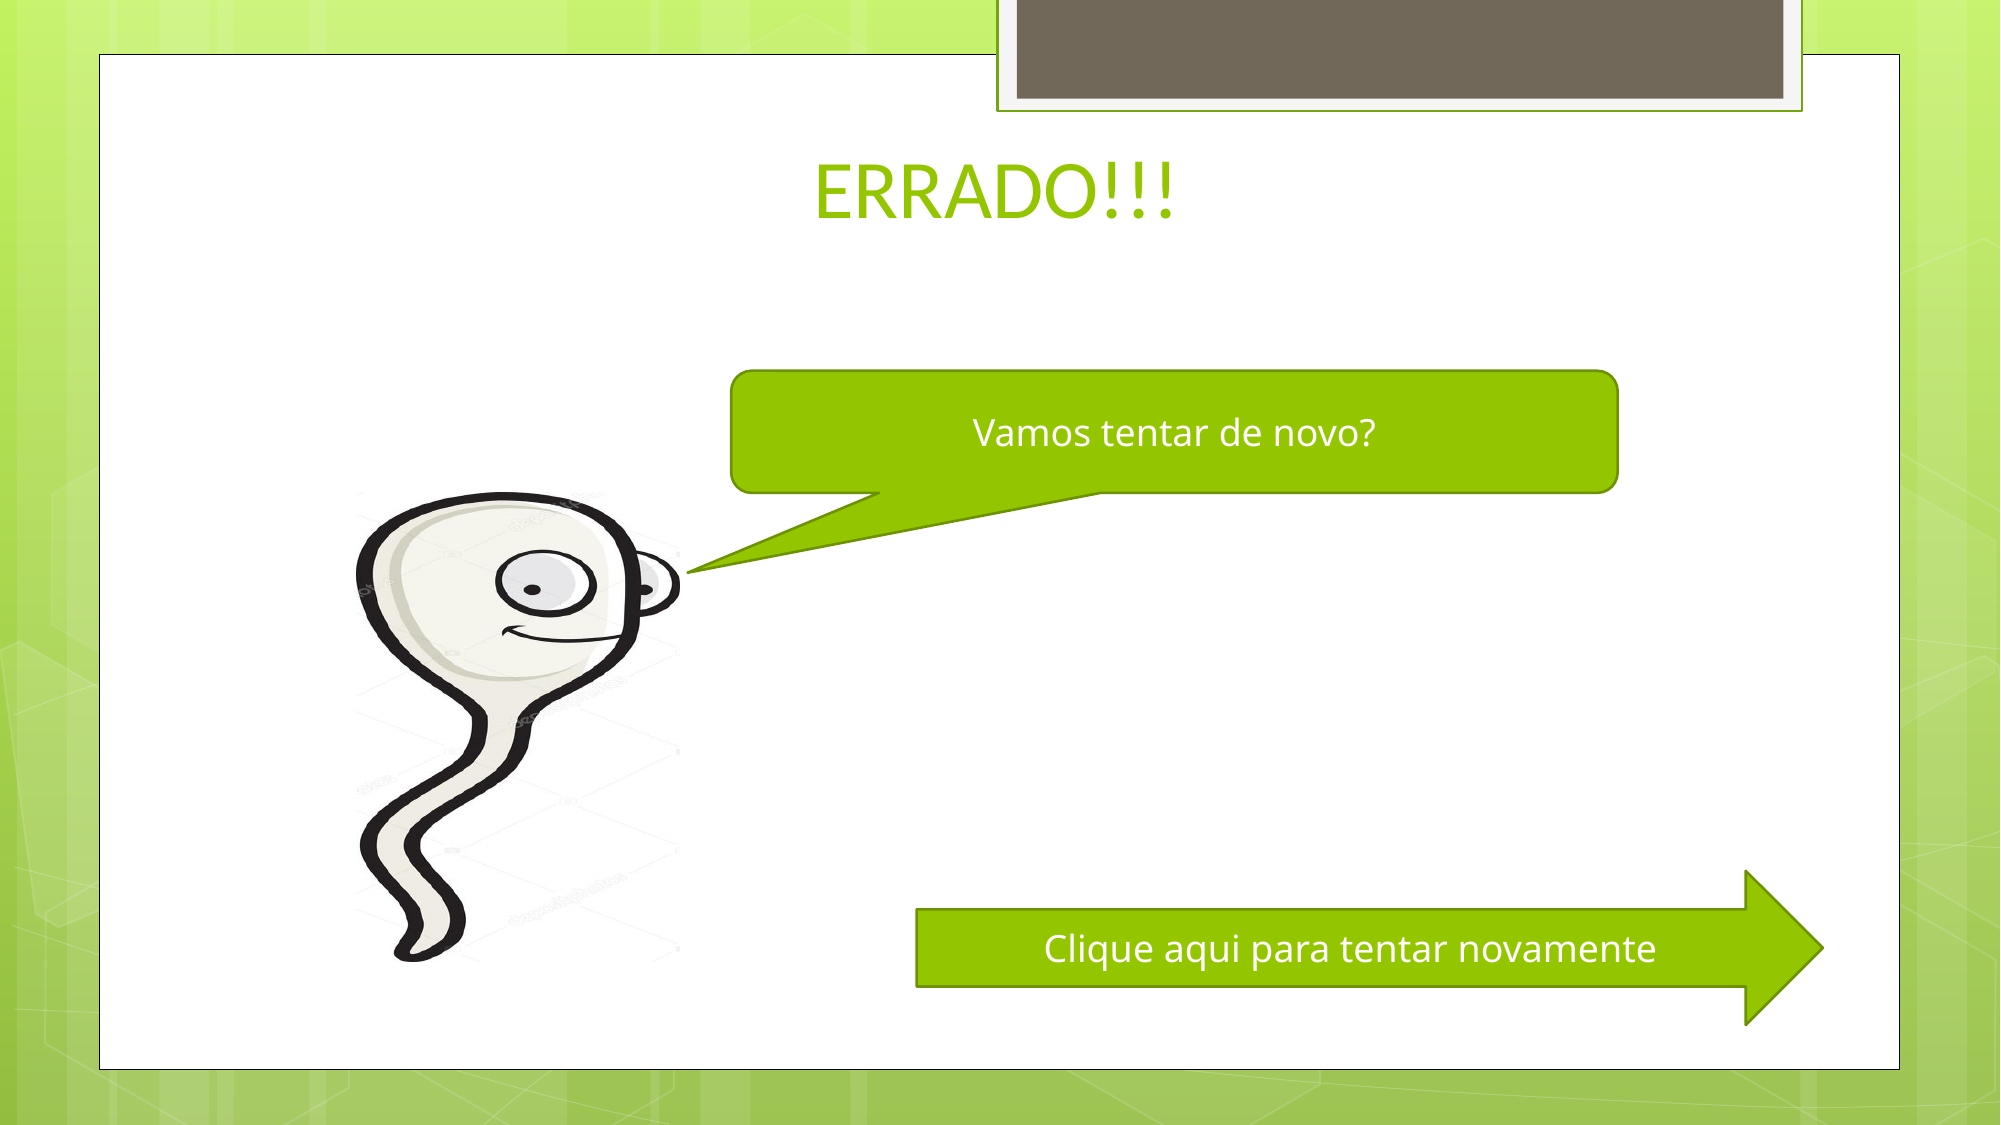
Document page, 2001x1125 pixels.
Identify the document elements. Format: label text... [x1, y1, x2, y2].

title ERRADO!!! [228, 55, 1765, 243]
text_box Vamos tentar de novo? [686, 369, 1619, 574]
text_box Clique aqui para tentar novamente [915, 869, 1824, 1027]
picture [355, 492, 680, 962]
